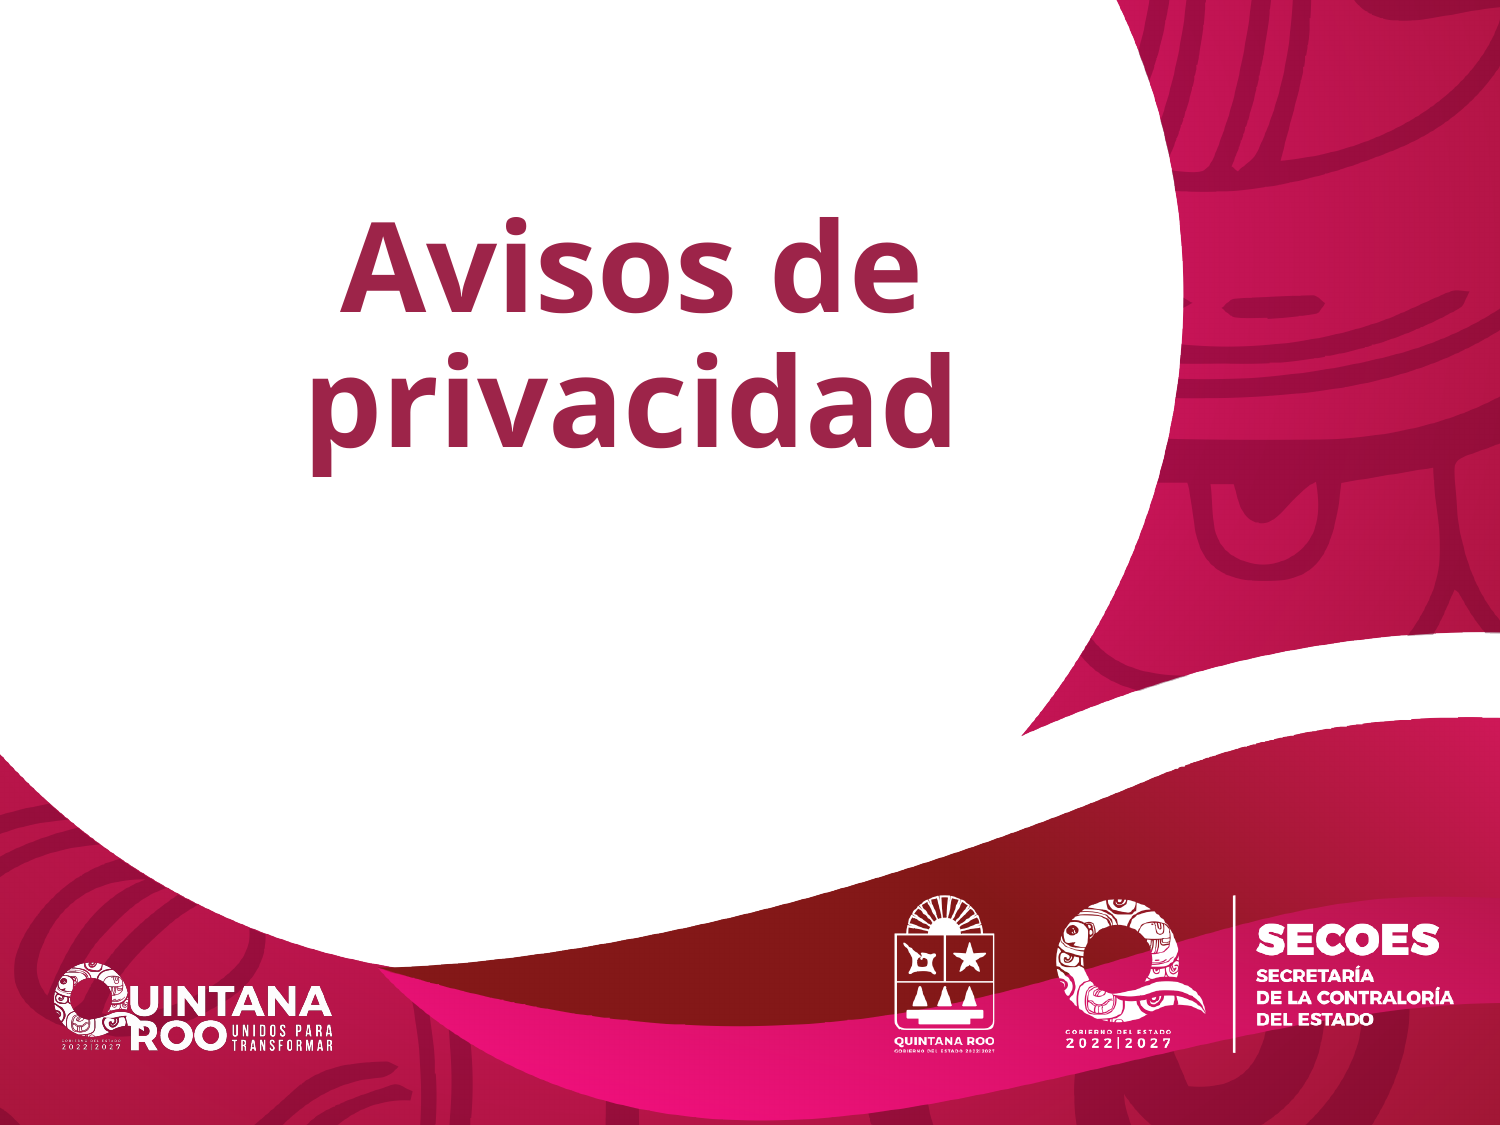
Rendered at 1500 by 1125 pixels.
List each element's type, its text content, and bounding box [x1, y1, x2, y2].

picture [0, 0, 1500, 1125]
title Avisos de privacidad [141, 282, 1123, 483]
